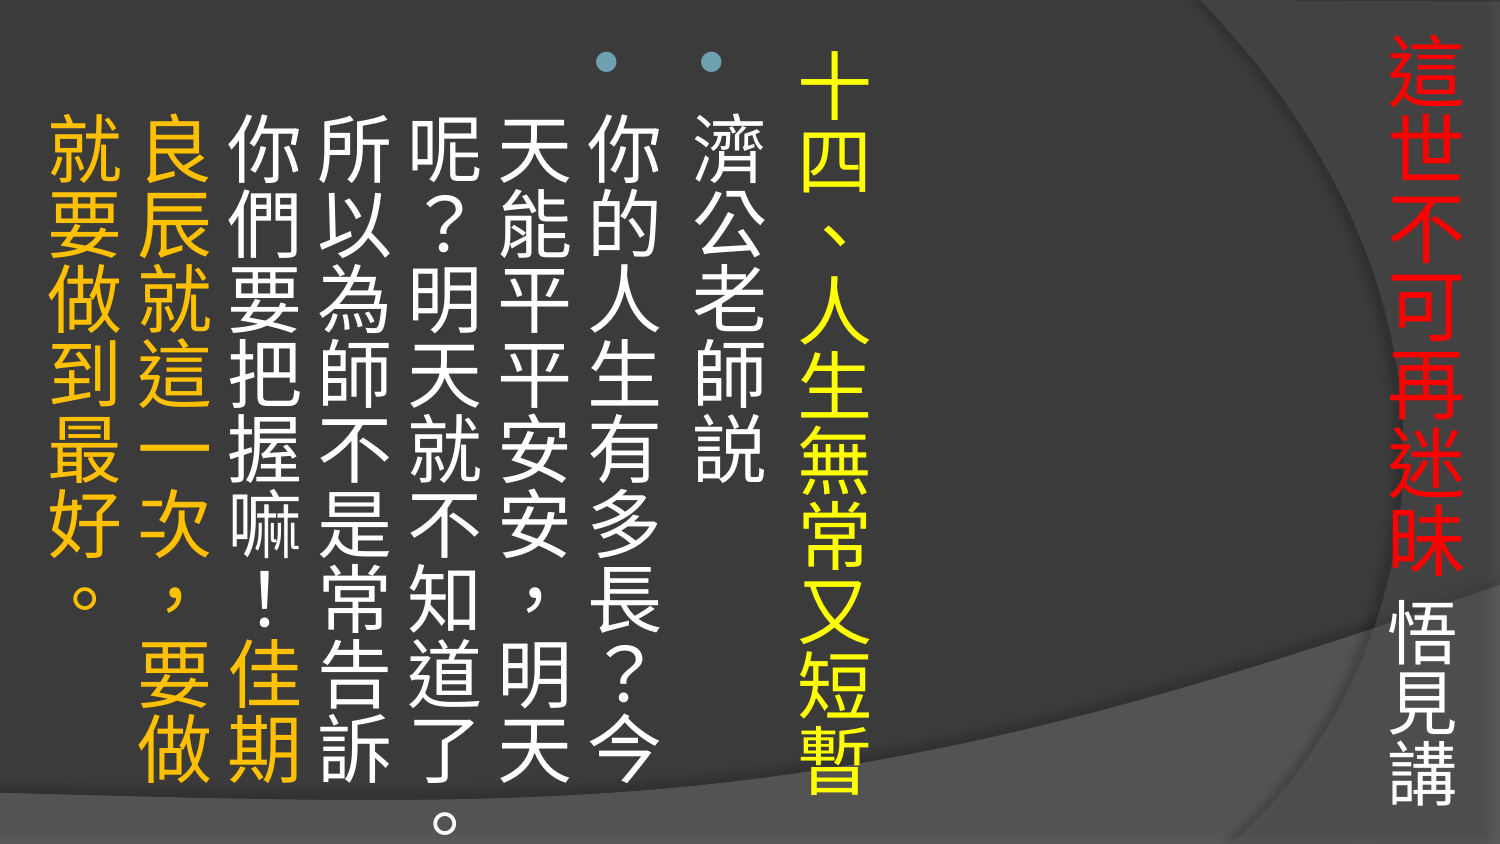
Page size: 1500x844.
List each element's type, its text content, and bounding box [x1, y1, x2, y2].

title 這世不可再迷昧 悟見講 [1364, 21, 1483, 820]
list 十四、人生無常又短暫 濟公老師説 你的人生有多長？今天能平平安安，明天呢？明天就不知道了。所以為師不是常告訴你們要把握嘛！佳期良辰就這一次，要做就要做到最好。 [29, 27, 1365, 820]
